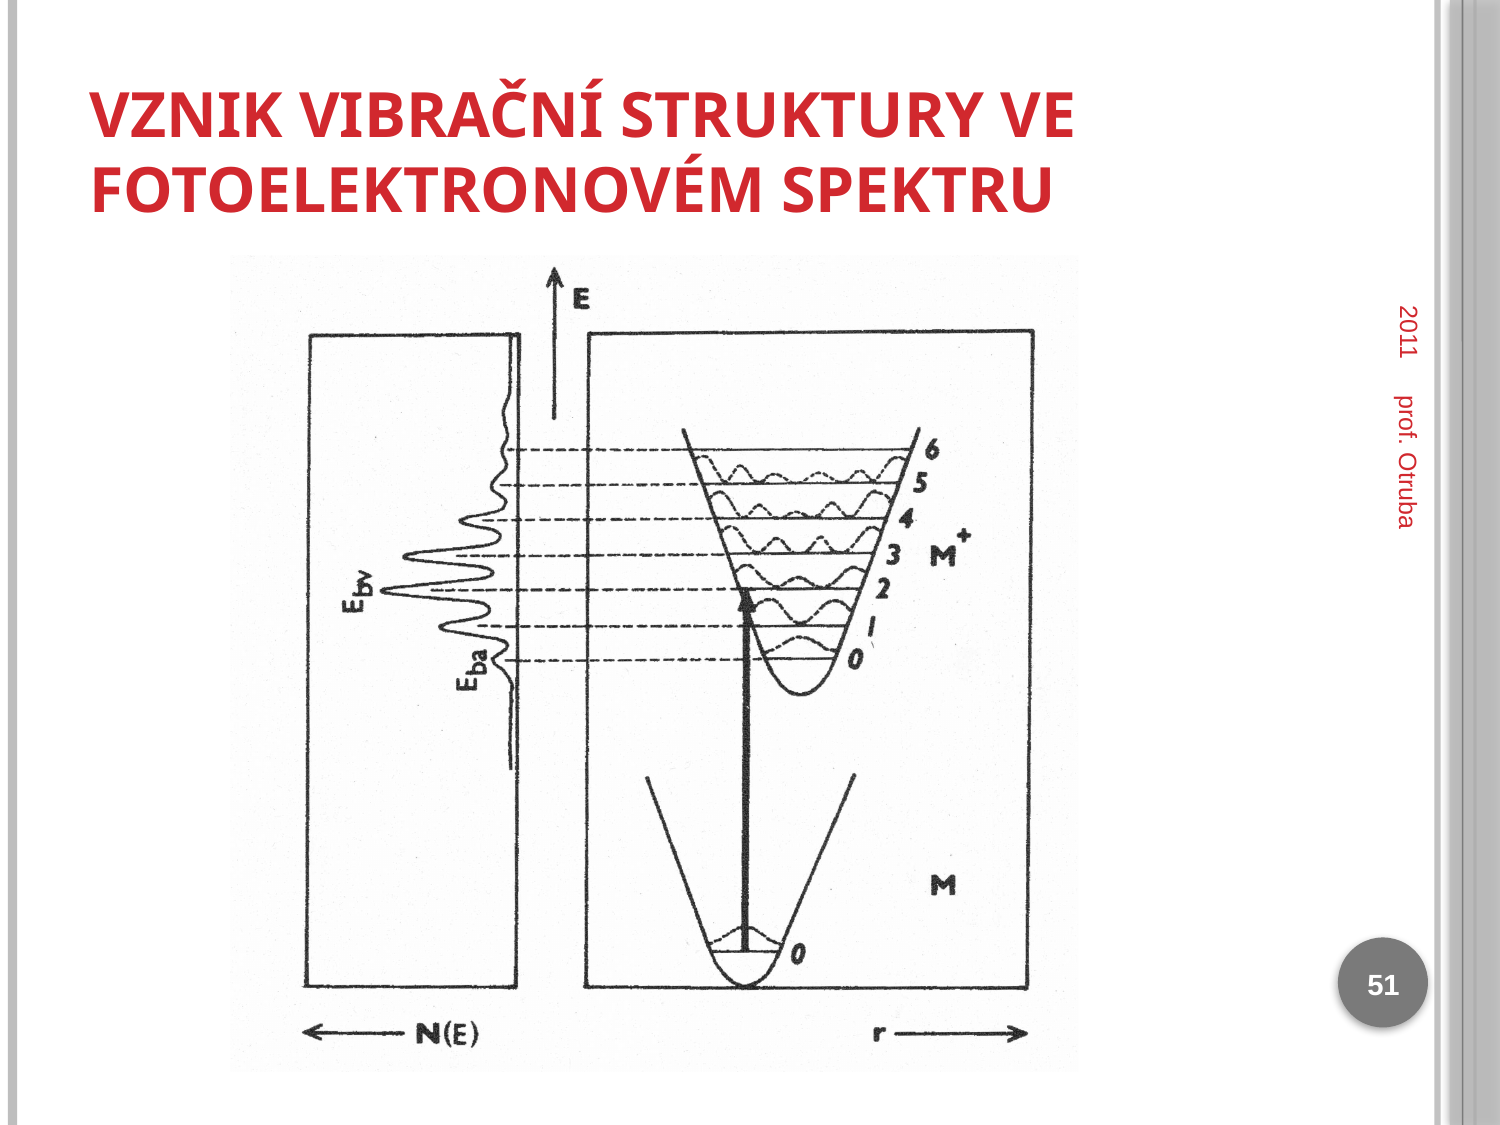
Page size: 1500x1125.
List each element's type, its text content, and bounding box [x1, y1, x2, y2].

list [229, 254, 1079, 1073]
title Vznik vibrační struktury ve fotoelektronovém spektru [75, 45, 1300, 233]
footer prof. Otruba [1379, 380, 1440, 906]
slide_number 51 [1333, 940, 1434, 1027]
slide_number 2011 [1378, 43, 1442, 374]
